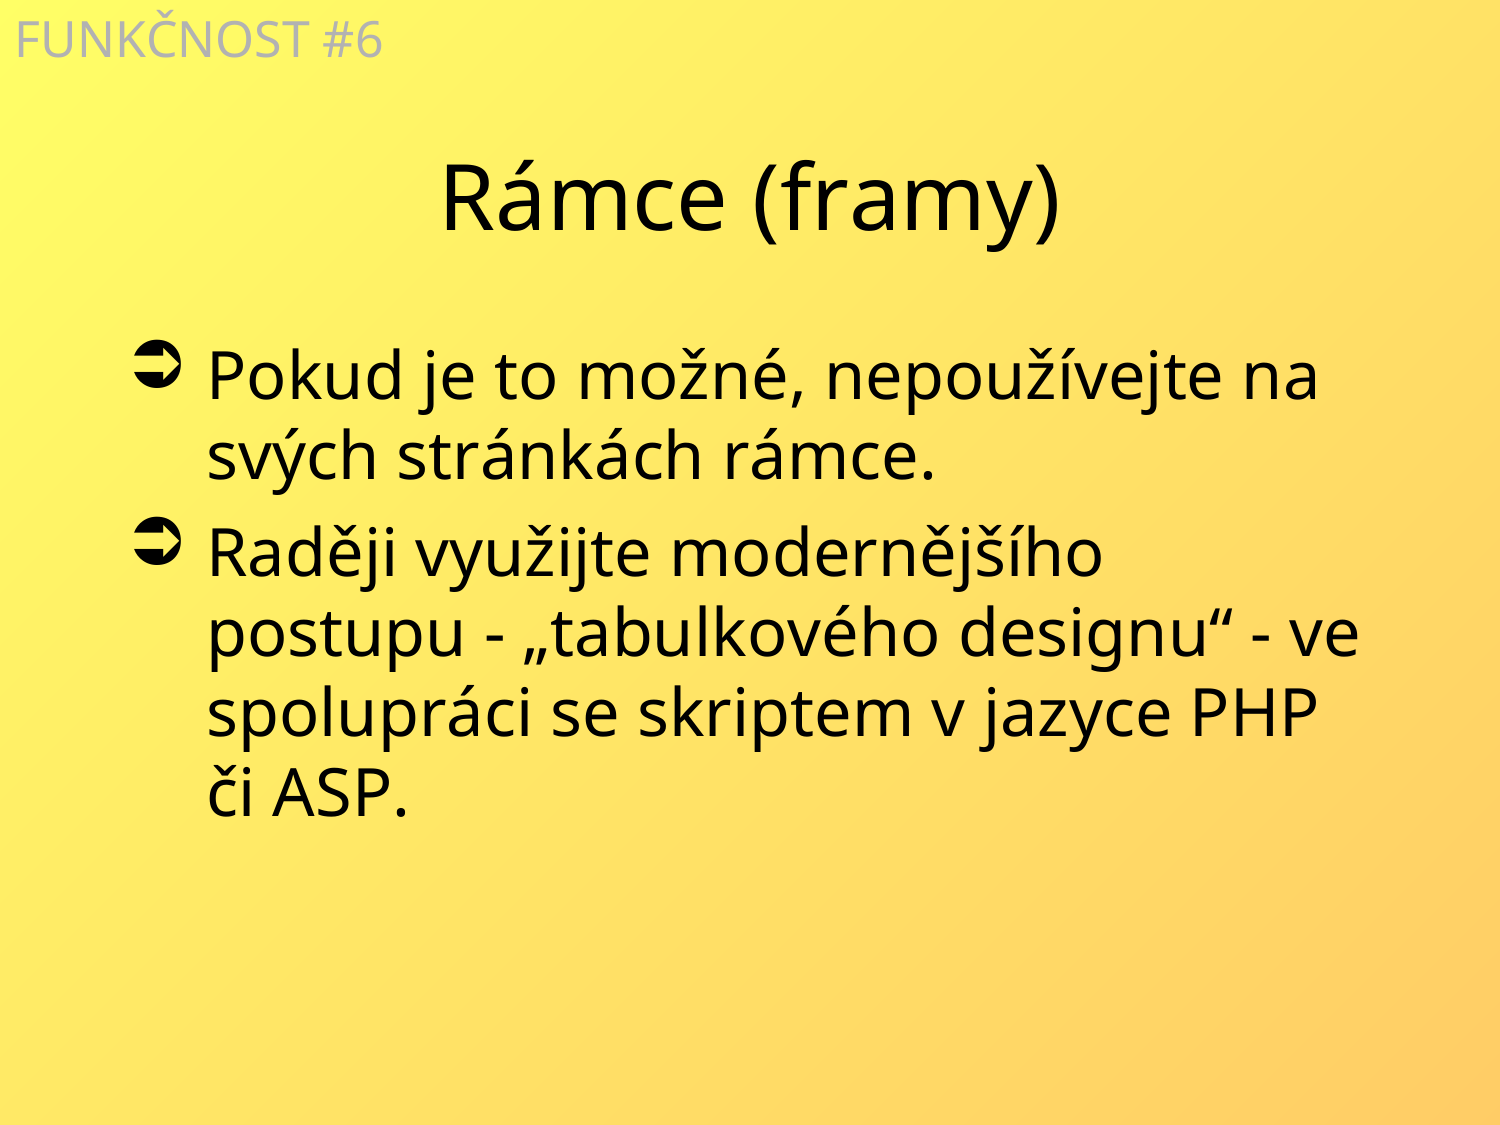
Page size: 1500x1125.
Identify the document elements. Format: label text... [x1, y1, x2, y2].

title Rámce (framy) [112, 99, 1388, 288]
list Pokud je to možné, nepoužívejte na svých stránkách rámce. Raději využijte modernějšího postupu - „tabulkového designu“ - ve spolupráci se skriptem v jazyce PHP či ASP. [112, 324, 1388, 1000]
text_box FUNKČNOST #6 [0, 0, 438, 76]
